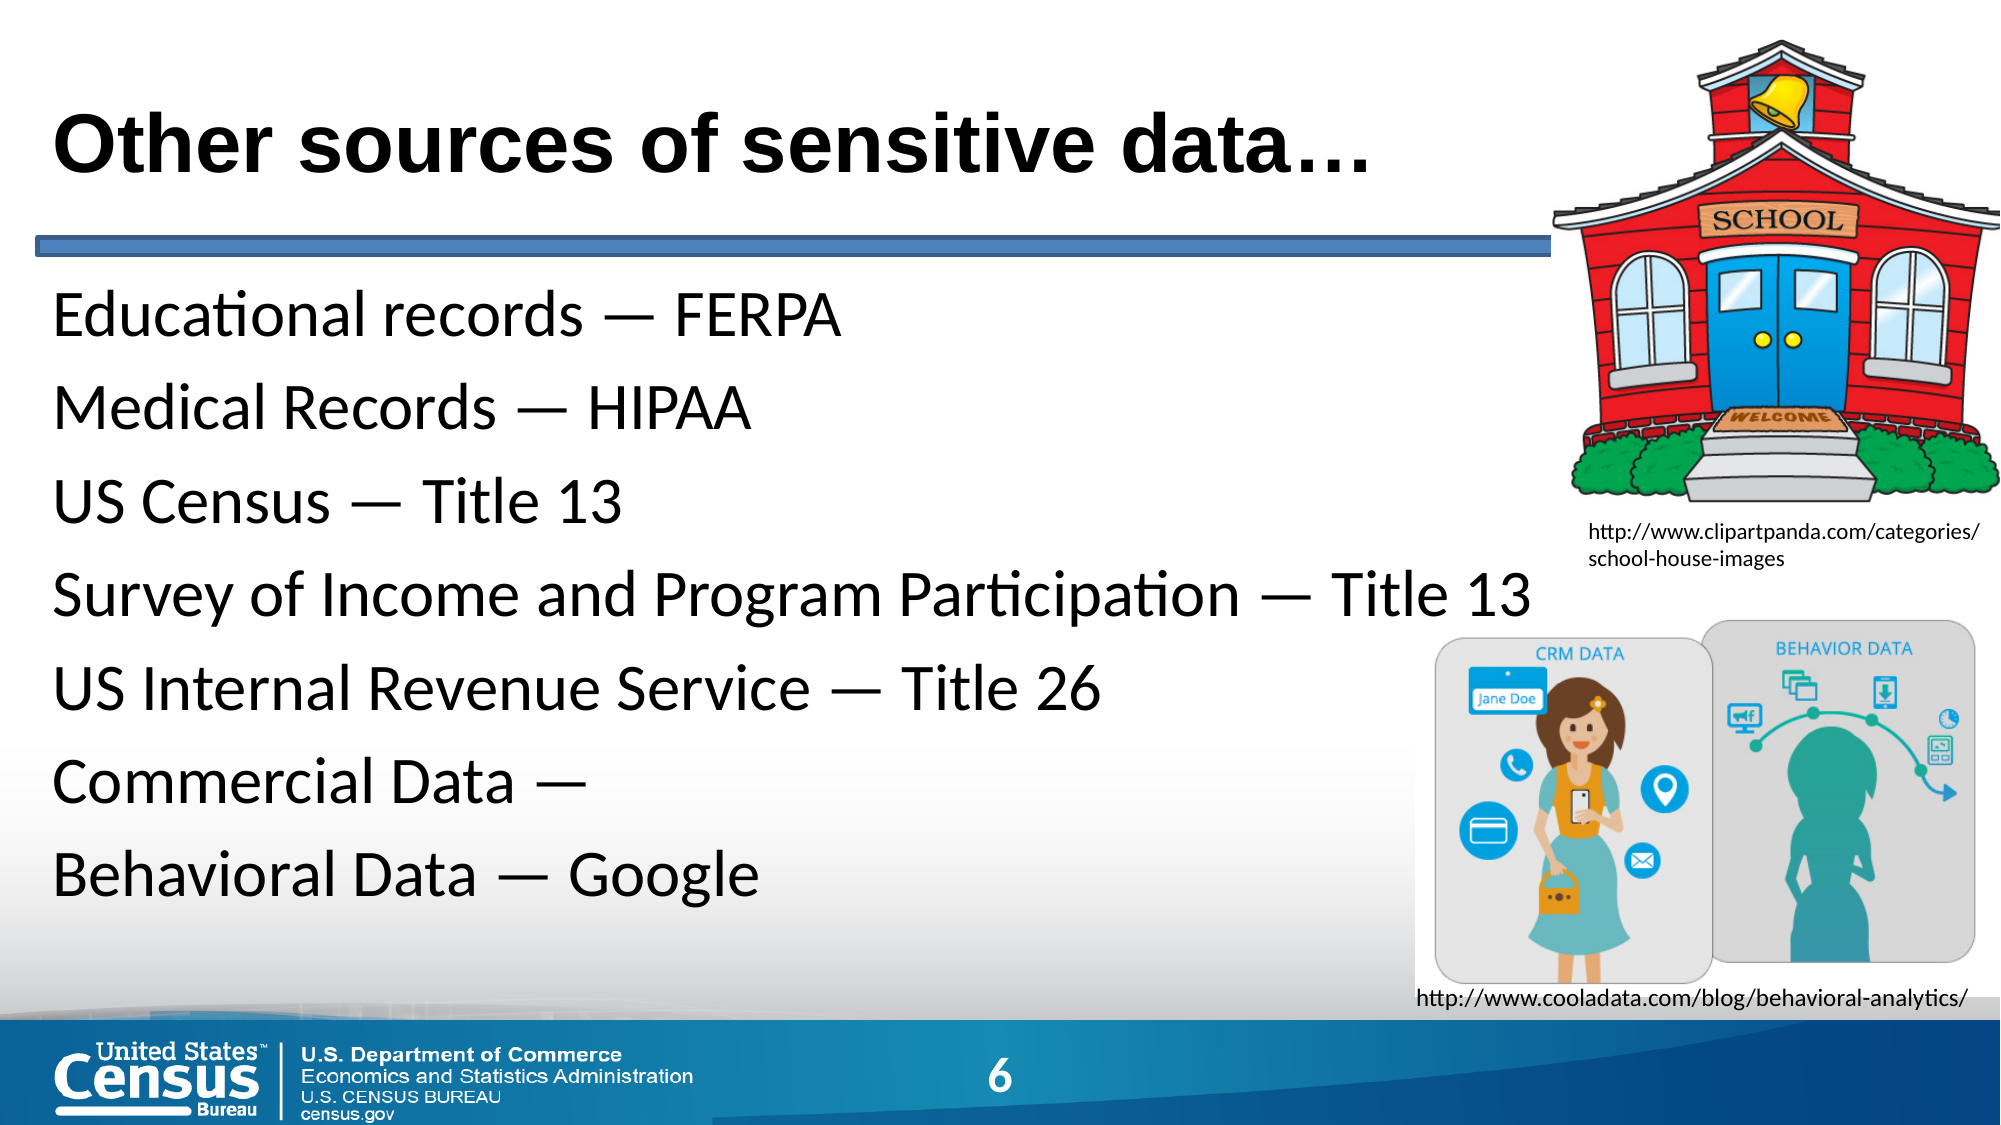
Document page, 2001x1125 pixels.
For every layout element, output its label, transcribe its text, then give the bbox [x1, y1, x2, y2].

list Educational records — FERPA Medical Records — HIPAA US Census — Title 13 Survey of Income and Program Participation — Title 13 US Internal Revenue Service — Title 26 Commercial Data — Behavioral Data — Google [37, 262, 1963, 991]
text_box http://www.cooladata.com/blog/behavioral-analytics/ [1401, 974, 1985, 1020]
text_box http://www.clipartpanda.com/categories/school-house-images [1573, 513, 2000, 579]
title Other sources of sensitive data… [37, 45, 1545, 233]
slide_number 6 [766, 1042, 1234, 1103]
picture [1550, 39, 2000, 509]
picture [0, 374, 2000, 1125]
